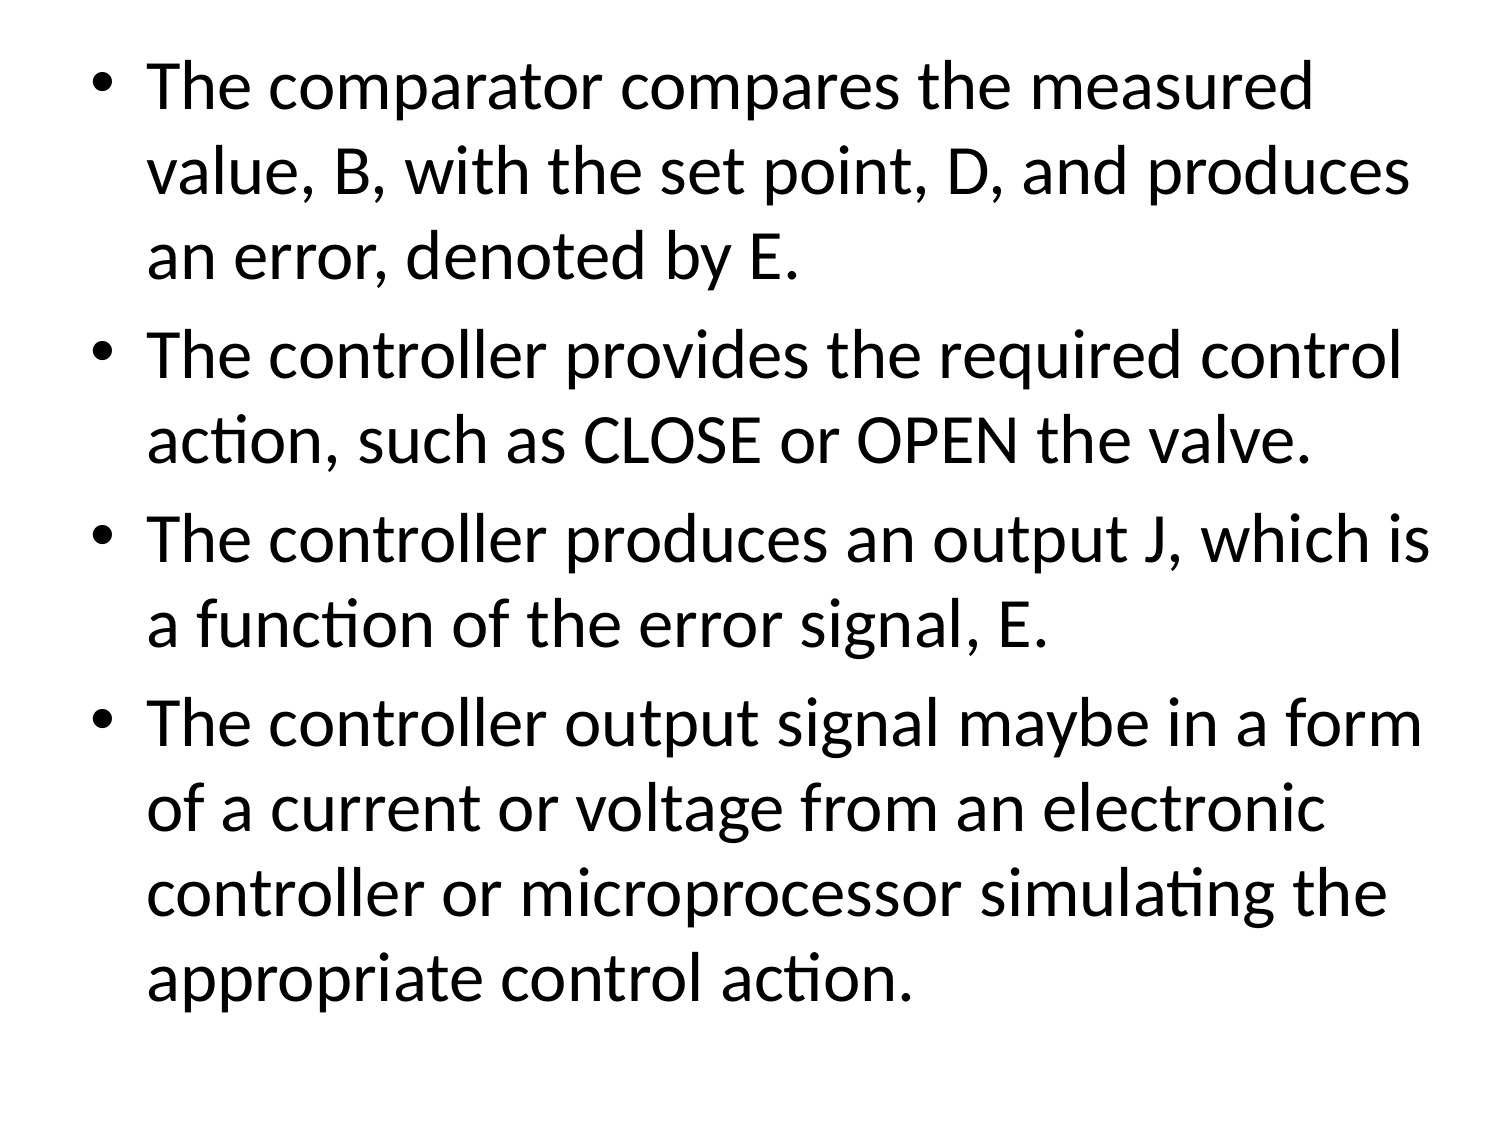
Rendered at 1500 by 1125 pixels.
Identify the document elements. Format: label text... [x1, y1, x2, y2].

list The comparator compares the measured value, B, with the set point, D, and produces an error, denoted by E. The controller provides the required control action, such as CLOSE or OPEN the valve. The controller produces an output J, which is a function of the error signal, E. The controller output signal maybe in a form of a current or voltage from an electronic controller or microprocessor simulating the appropriate control action. [75, 30, 1459, 1059]
